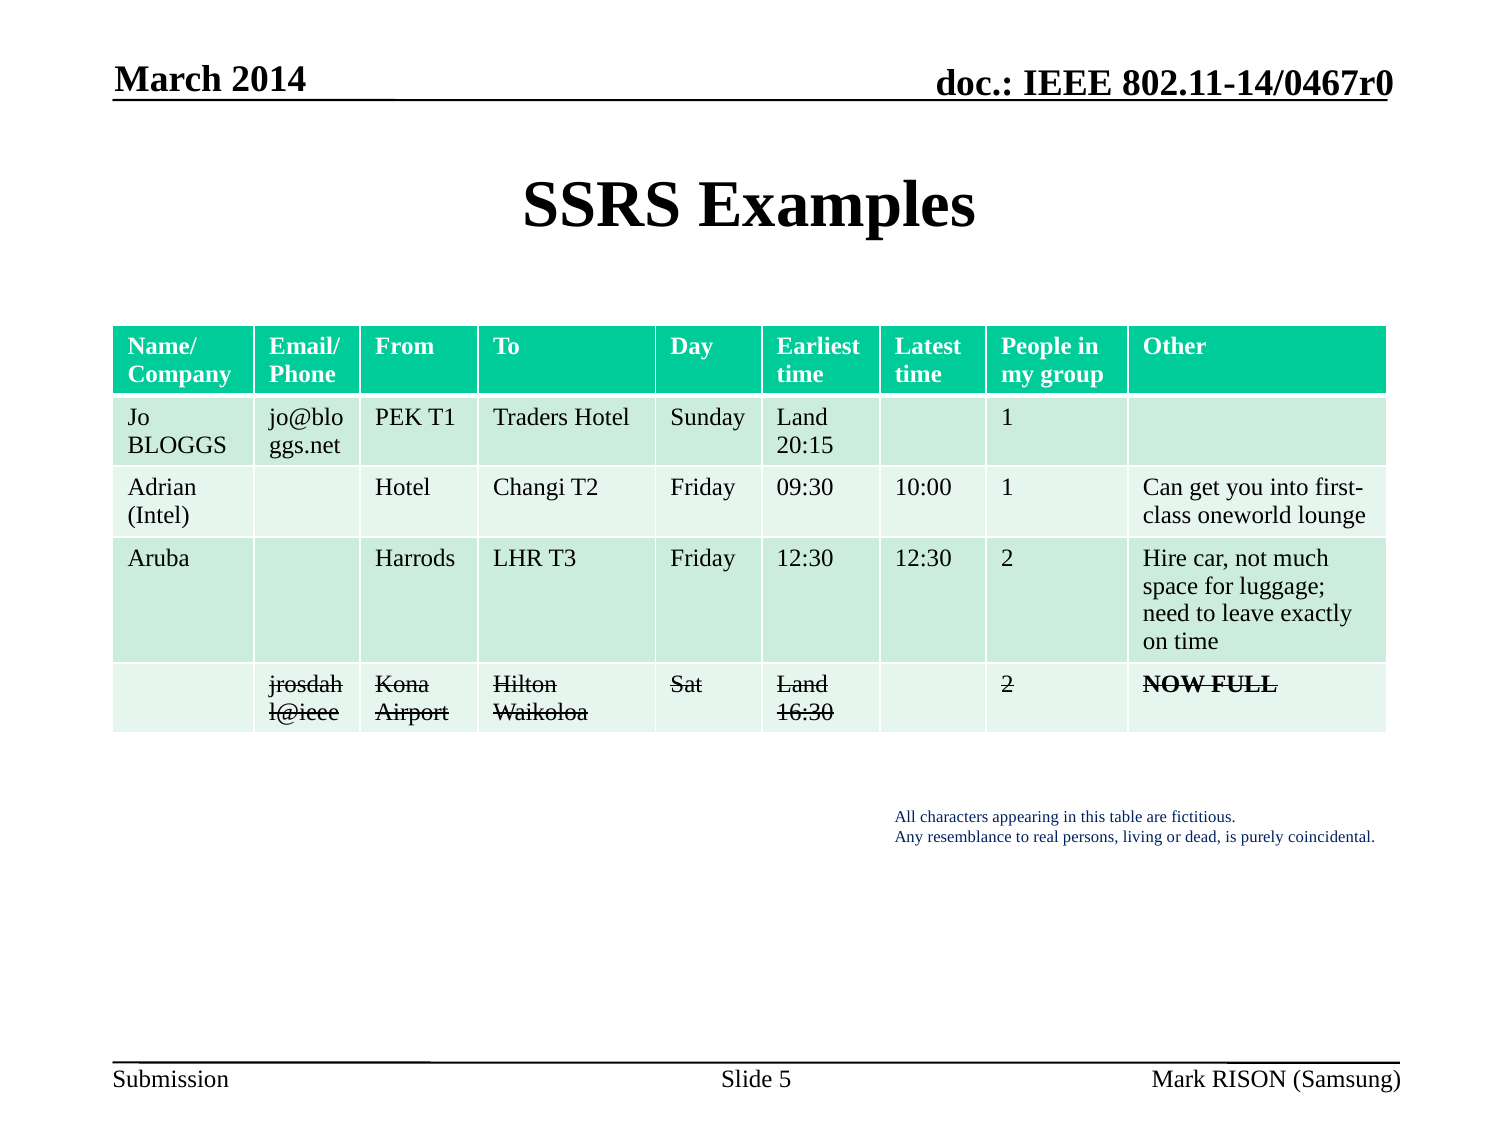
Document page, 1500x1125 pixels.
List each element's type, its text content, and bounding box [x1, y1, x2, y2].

table_header Earliest time [763, 326, 879, 393]
table_header People in my group [987, 326, 1127, 393]
table_cell Land 20:15 [763, 398, 879, 465]
table_cell 10:00 [881, 467, 985, 536]
table_cell NOW FULL [1129, 664, 1386, 732]
table_cell Hotel [361, 467, 477, 536]
table_cell LHR T3 [479, 538, 655, 662]
table_cell Jo BLOGGS [113, 398, 253, 465]
table_cell Adrian (Intel) [113, 467, 253, 536]
table_cell [255, 467, 359, 536]
table_cell Can get you into first-class oneworld lounge [1129, 467, 1386, 536]
table_cell [255, 538, 359, 662]
table_cell 1 [987, 467, 1127, 536]
text_box All characters appearing in this table are fictitious. Any resemblance to real persons, living or dead, is purely coincidental. [879, 798, 1412, 854]
table_cell [881, 398, 985, 465]
table_header To [479, 326, 655, 393]
table_cell 2 [987, 664, 1127, 732]
table_cell Kona Airport [361, 664, 477, 732]
table_header From [361, 326, 477, 393]
table_cell Changi T2 [479, 467, 655, 536]
table_cell [1129, 398, 1386, 465]
table_header Other [1129, 326, 1386, 393]
table_cell Friday [656, 467, 761, 536]
title SSRS Examples [112, 112, 1388, 288]
table_cell 1 [987, 398, 1127, 465]
slide_number Slide 5 [712, 1061, 800, 1123]
table_cell 12:30 [763, 538, 879, 662]
table_header Name/ Company [113, 326, 253, 393]
table_cell Friday [656, 538, 761, 662]
table_cell PEK T1 [361, 398, 477, 465]
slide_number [114, 54, 423, 100]
table_cell jo@bloggs.net [255, 398, 359, 465]
table_cell [881, 664, 985, 732]
table_cell 12:30 [881, 538, 985, 662]
table_cell Sat [656, 664, 761, 732]
table_cell [113, 664, 253, 732]
table_header Email/Phone [255, 326, 359, 393]
table_header Latest time [881, 326, 985, 393]
table_cell Traders Hotel [479, 398, 655, 465]
table_cell Hire car, not much space for luggage; need to leave exactly on time [1129, 538, 1386, 662]
table_cell Land 16:30 [763, 664, 879, 732]
table_header Day [656, 326, 761, 393]
table_cell 09:30 [763, 467, 879, 536]
table_cell jrosdahl@ieee [255, 664, 359, 732]
table_cell Sunday [656, 398, 761, 465]
table_cell Aruba [113, 538, 253, 662]
table_cell Hilton Waikoloa [479, 664, 655, 732]
footer Mark RISON (Samsung) [878, 1061, 1402, 1093]
table_cell 2 [987, 538, 1127, 662]
table_cell Harrods [361, 538, 477, 662]
